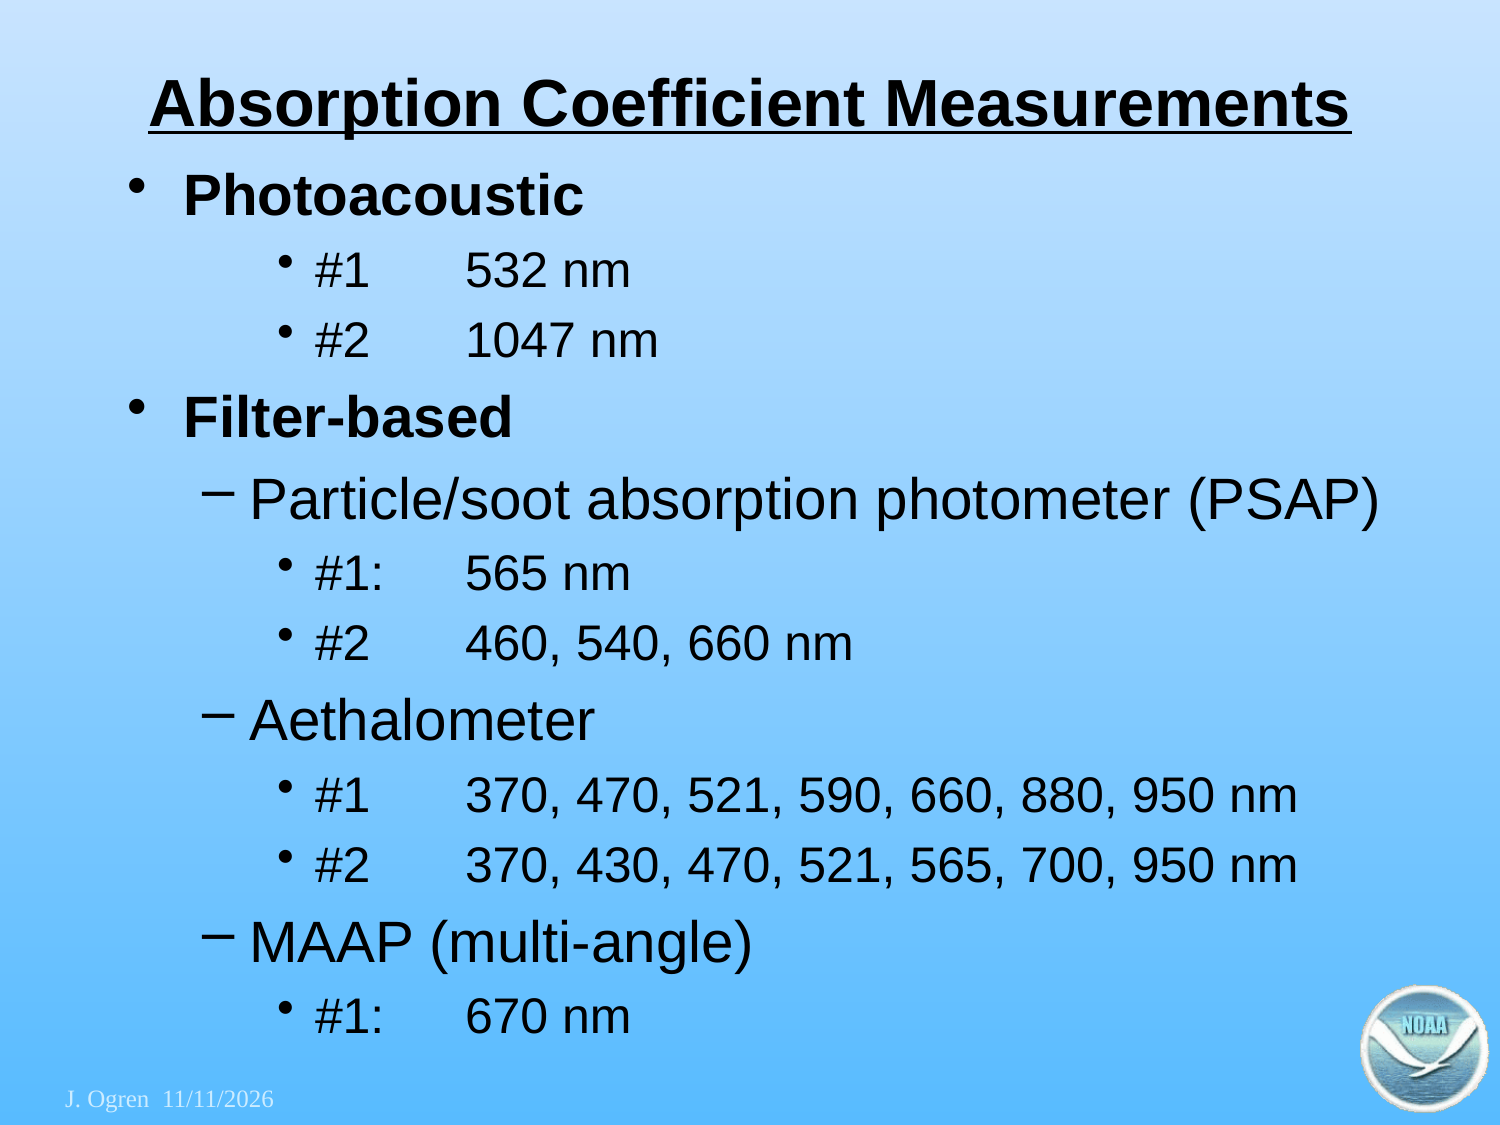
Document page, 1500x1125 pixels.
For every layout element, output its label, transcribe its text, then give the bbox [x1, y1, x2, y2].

list Photoacoustic #1 532 nm #2 1047 nm Filter-based Particle/soot absorption photometer (PSAP) #1: 565 nm #2 460, 540, 660 nm Aethalometer #1 370, 470, 521, 590, 660, 880, 950 nm #2 370, 430, 470, 521, 565, 700, 950 nm MAAP (multi-angle) #1: 670 nm [112, 149, 1401, 1076]
picture [1351, 974, 1500, 1125]
title Absorption Coefficient Measurements [112, 49, 1388, 149]
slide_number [49, 1074, 351, 1125]
